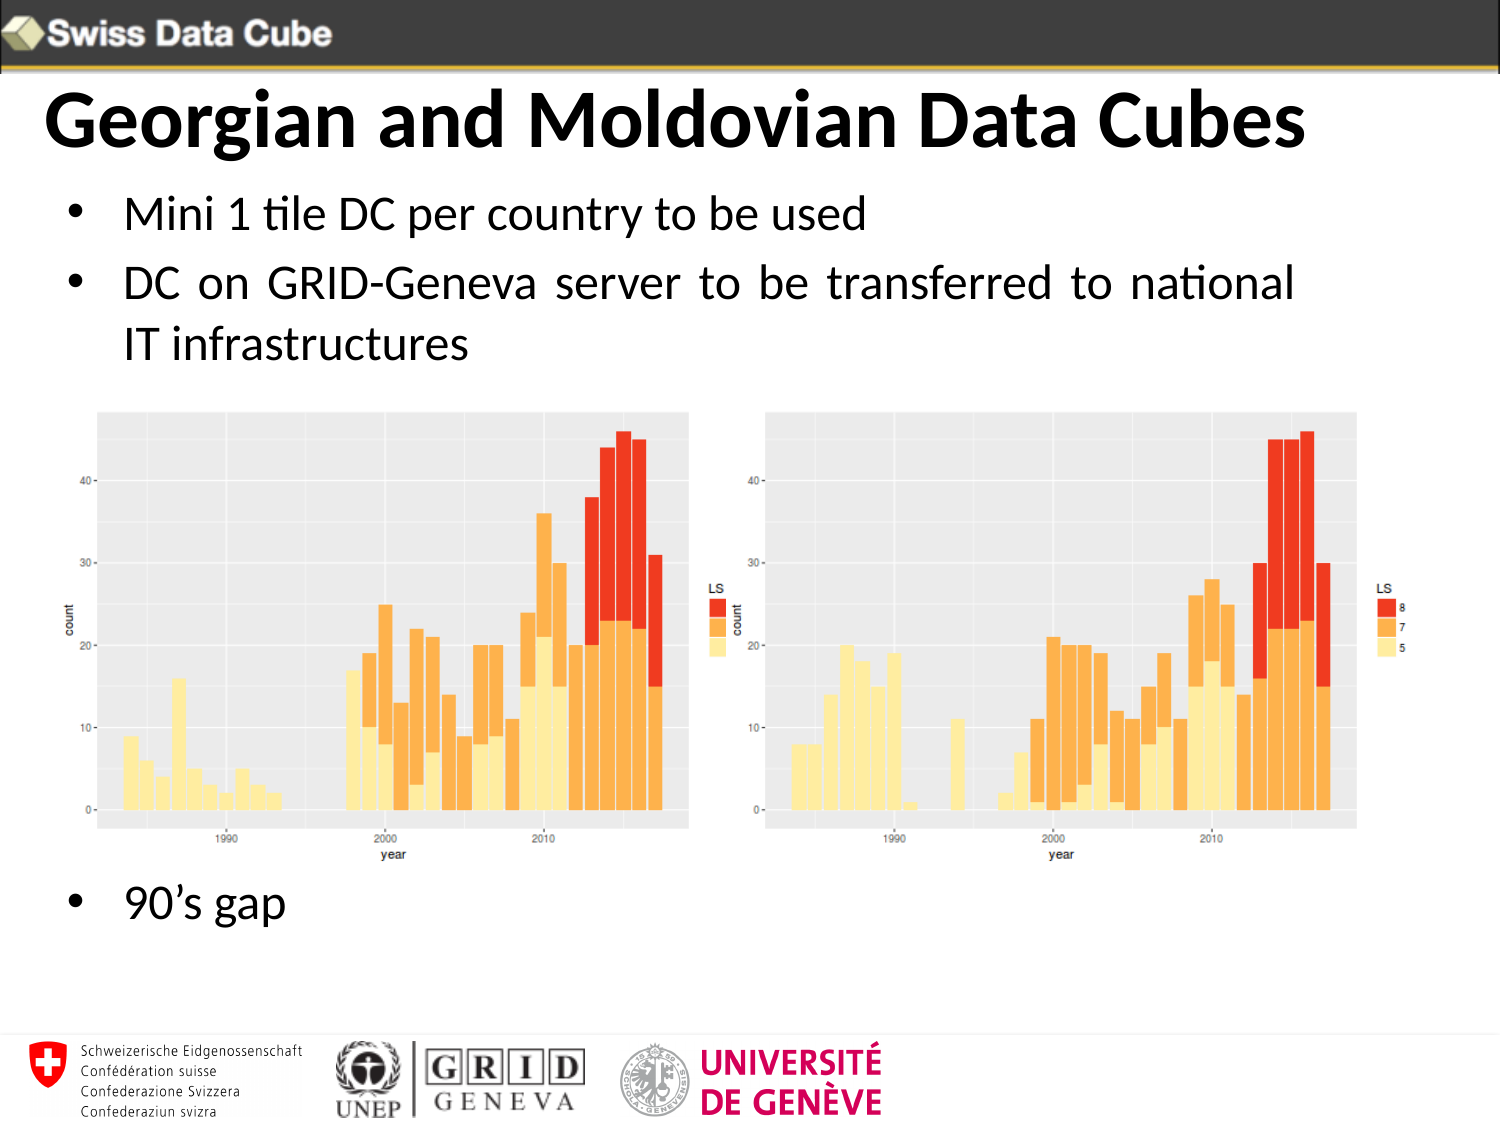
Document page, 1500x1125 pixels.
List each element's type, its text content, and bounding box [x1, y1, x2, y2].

picture [336, 1083, 585, 1118]
text_box Mini 1 tile DC per country to be used DC on GRID-Geneva server to be transferred to national IT infrastructures 90’s gap [52, 172, 1311, 1083]
picture [0, 0, 1500, 74]
text_box Georgian and Moldovian Data Cubes [36, 55, 1317, 172]
picture [58, 405, 1419, 868]
picture [620, 1083, 881, 1117]
picture [29, 1041, 302, 1117]
